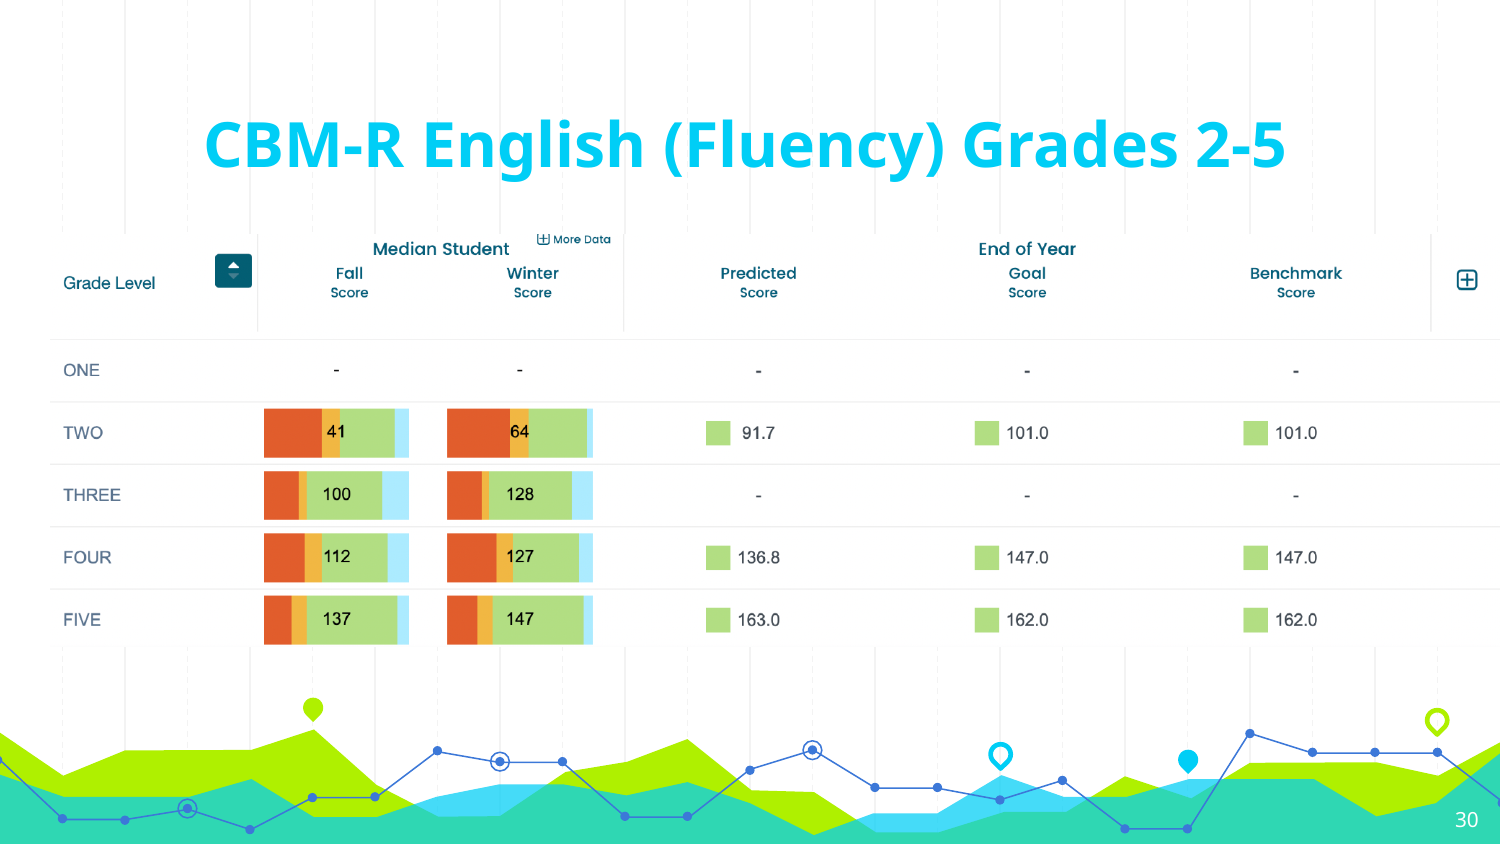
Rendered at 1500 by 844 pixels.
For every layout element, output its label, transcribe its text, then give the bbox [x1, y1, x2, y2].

title CBM-R English (Fluency) Grades 2-5 [171, 62, 1320, 196]
picture [49, 234, 1500, 648]
slide_number ‹#› [1403, 791, 1494, 844]
